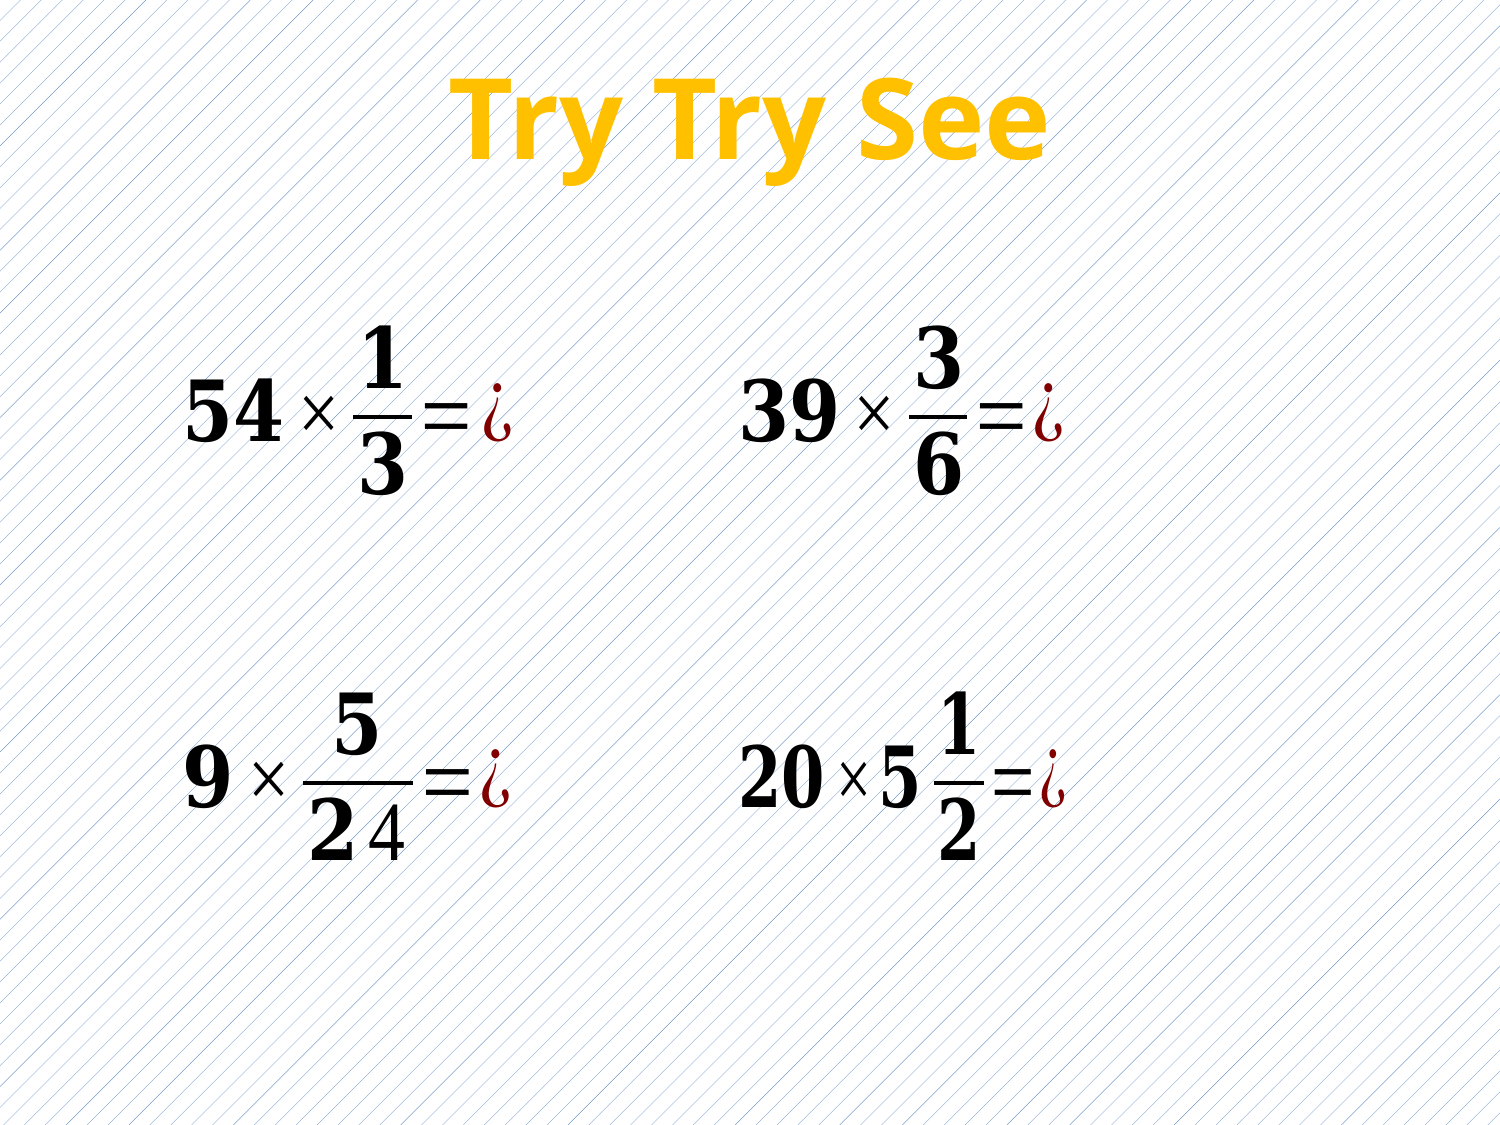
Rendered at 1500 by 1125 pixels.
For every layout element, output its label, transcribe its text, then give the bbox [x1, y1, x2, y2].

title Try Try See [75, 45, 1425, 185]
